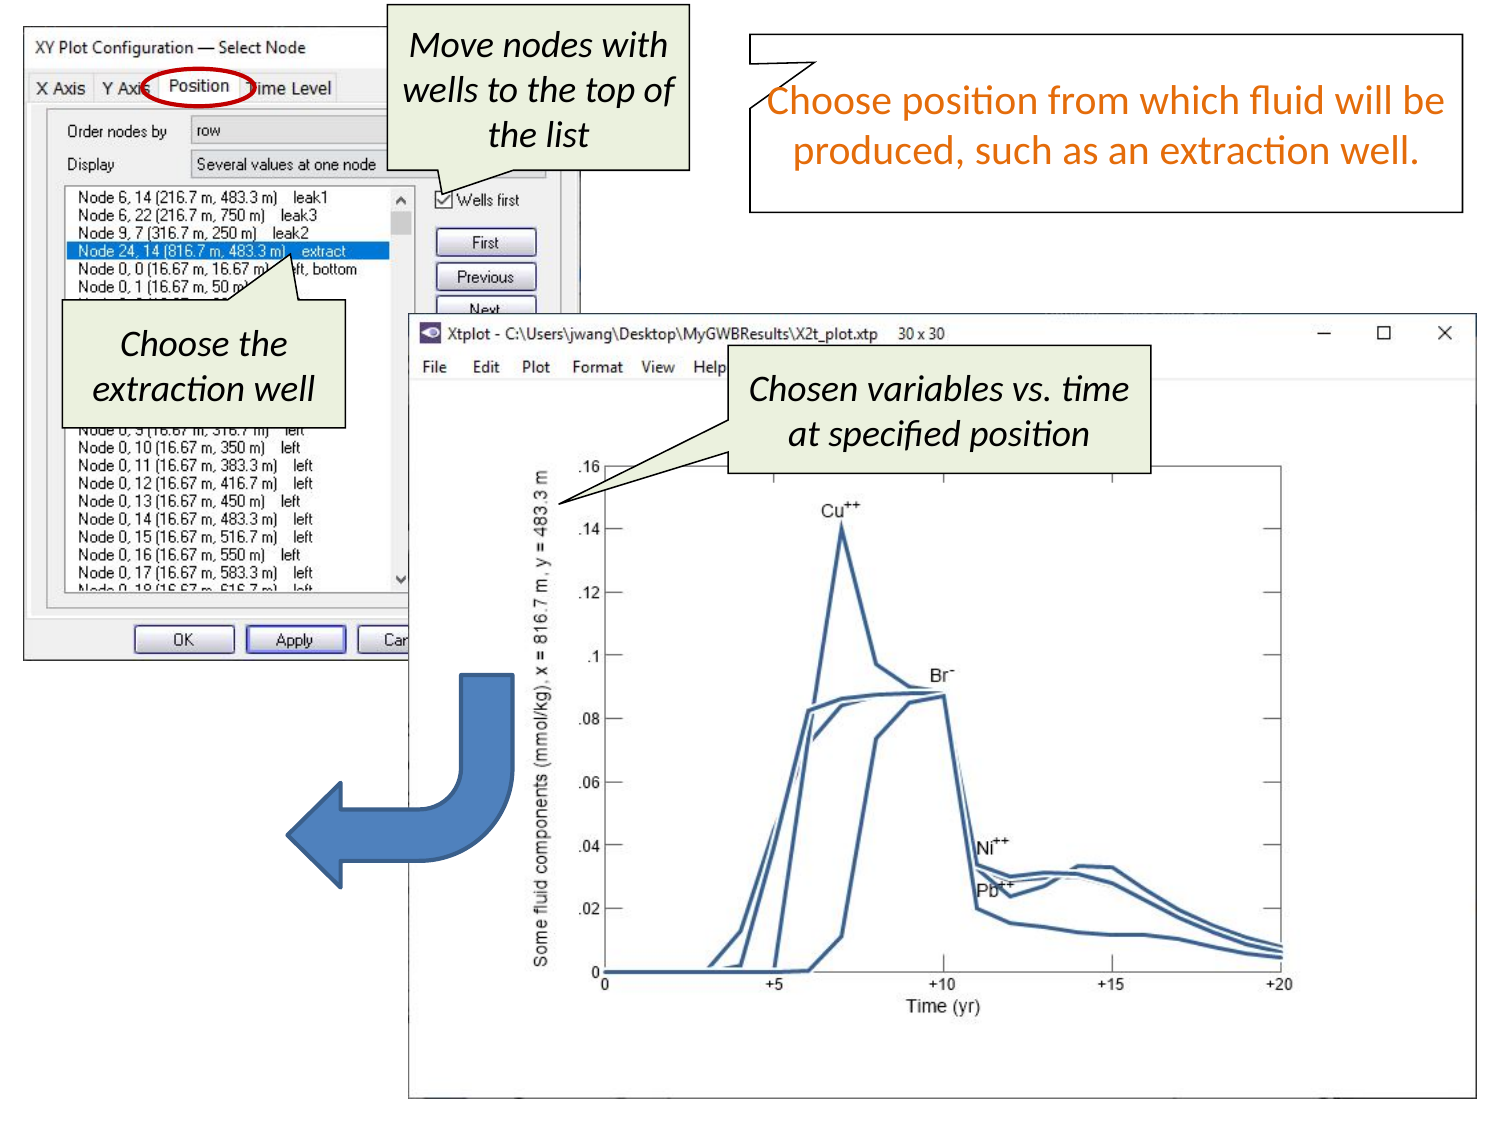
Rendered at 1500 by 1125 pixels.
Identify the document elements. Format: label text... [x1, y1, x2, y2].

text_box Choose position from which fluid will be produced, such as an extraction well. [750, 34, 1463, 213]
picture [23, 26, 1477, 1099]
text_box [285, 780, 403, 890]
text_box Move nodes with wells to the top of the list [387, 4, 690, 171]
